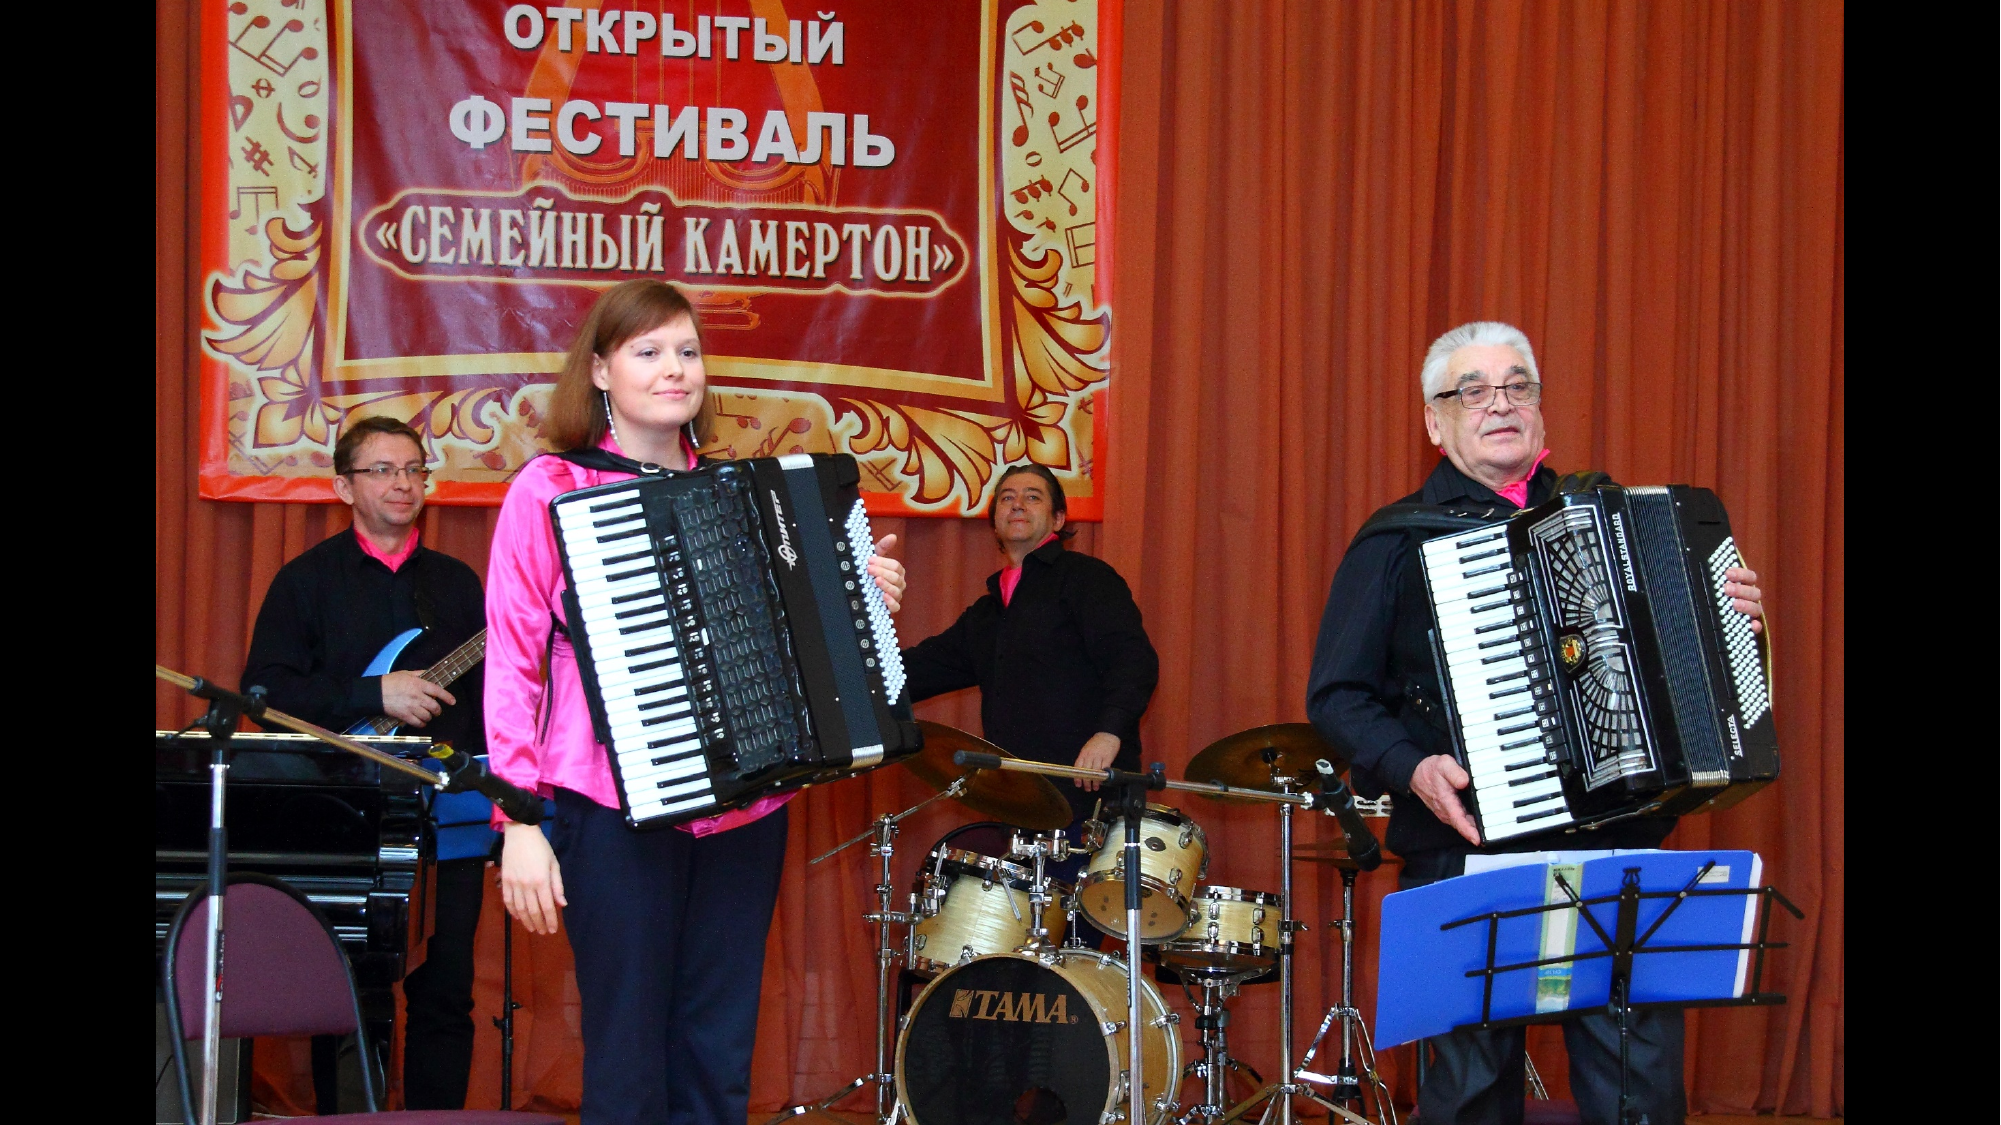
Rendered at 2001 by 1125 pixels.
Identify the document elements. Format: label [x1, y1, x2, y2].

picture [156, 0, 1844, 1125]
